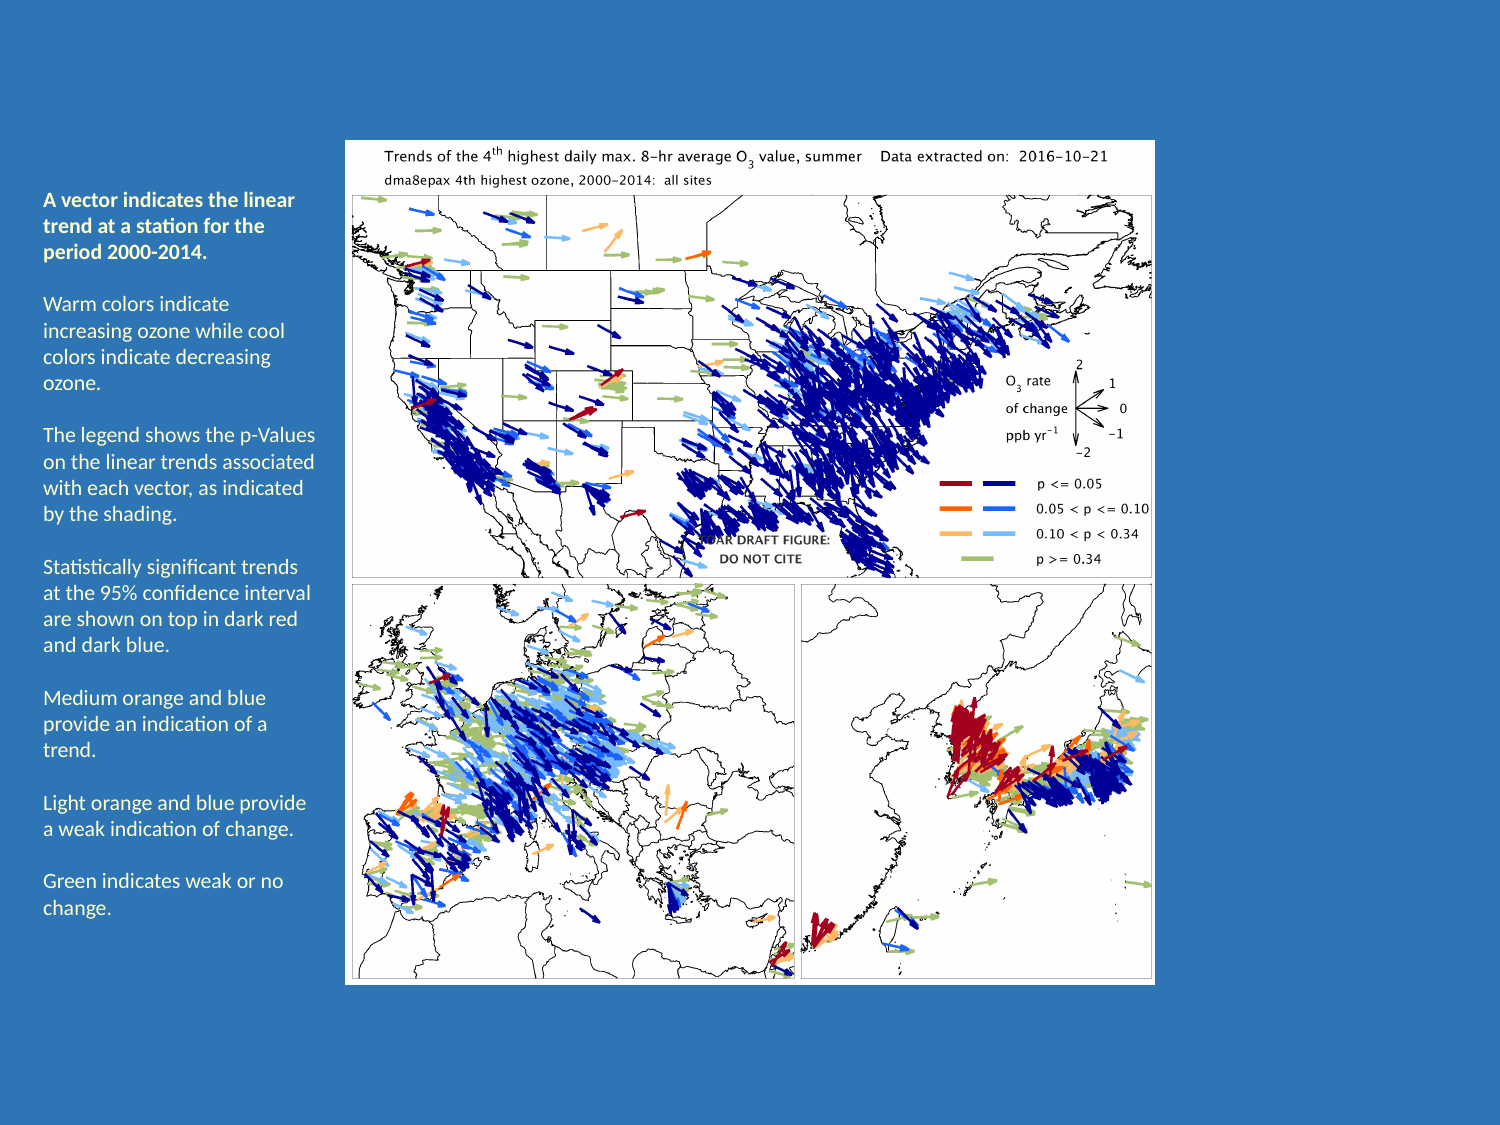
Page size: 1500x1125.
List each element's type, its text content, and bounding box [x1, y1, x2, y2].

picture [345, 140, 1155, 985]
text_box A vector indicates the linear trend at a station for the period 2000-2014. Warm colors indicate increasing ozone while cool colors indicate decreasing ozone. The legend shows the p-Values on the linear trends associated with each vector, as indicated by the shading. Statistically significant trends at the 95% confidence interval are shown on top in dark red and dark blue. Medium orange and blue provide an indication of a trend. Light orange and blue provide a weak indication of change. Green indicates weak or no change. [28, 177, 334, 927]
